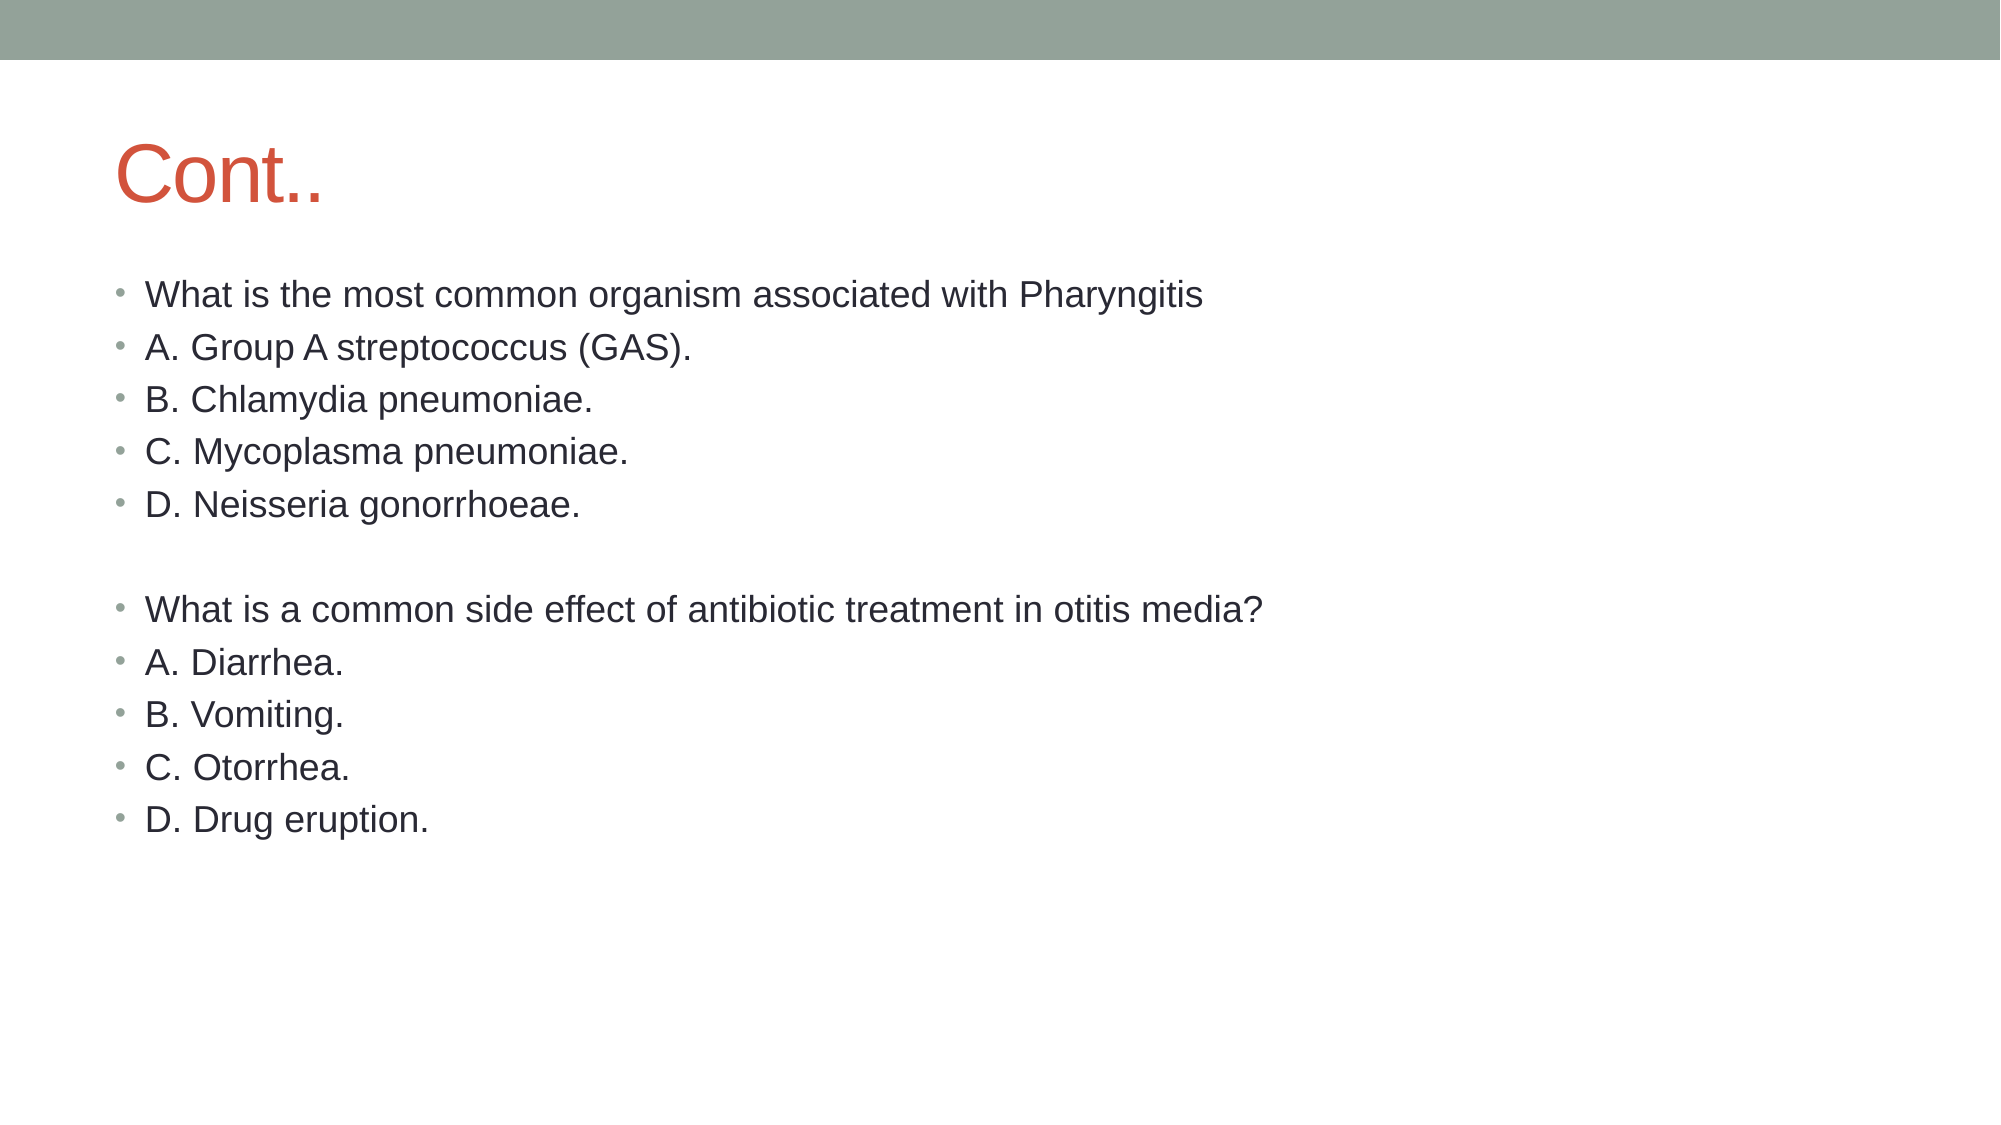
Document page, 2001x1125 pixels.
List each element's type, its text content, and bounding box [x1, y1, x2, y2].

list What is the most common organism associated with Pharyngitis A. Group A streptococcus (GAS). B. Chlamydia pneumoniae. C. Mycoplasma pneumoniae. D. Neisseria gonorrhoeae. What is a common side effect of antibiotic treatment in otitis media? A. Diarrhea. B. Vomiting. C. Otorrhea. D. Drug eruption. [99, 262, 1900, 1063]
title Cont.. [99, 87, 1900, 250]
